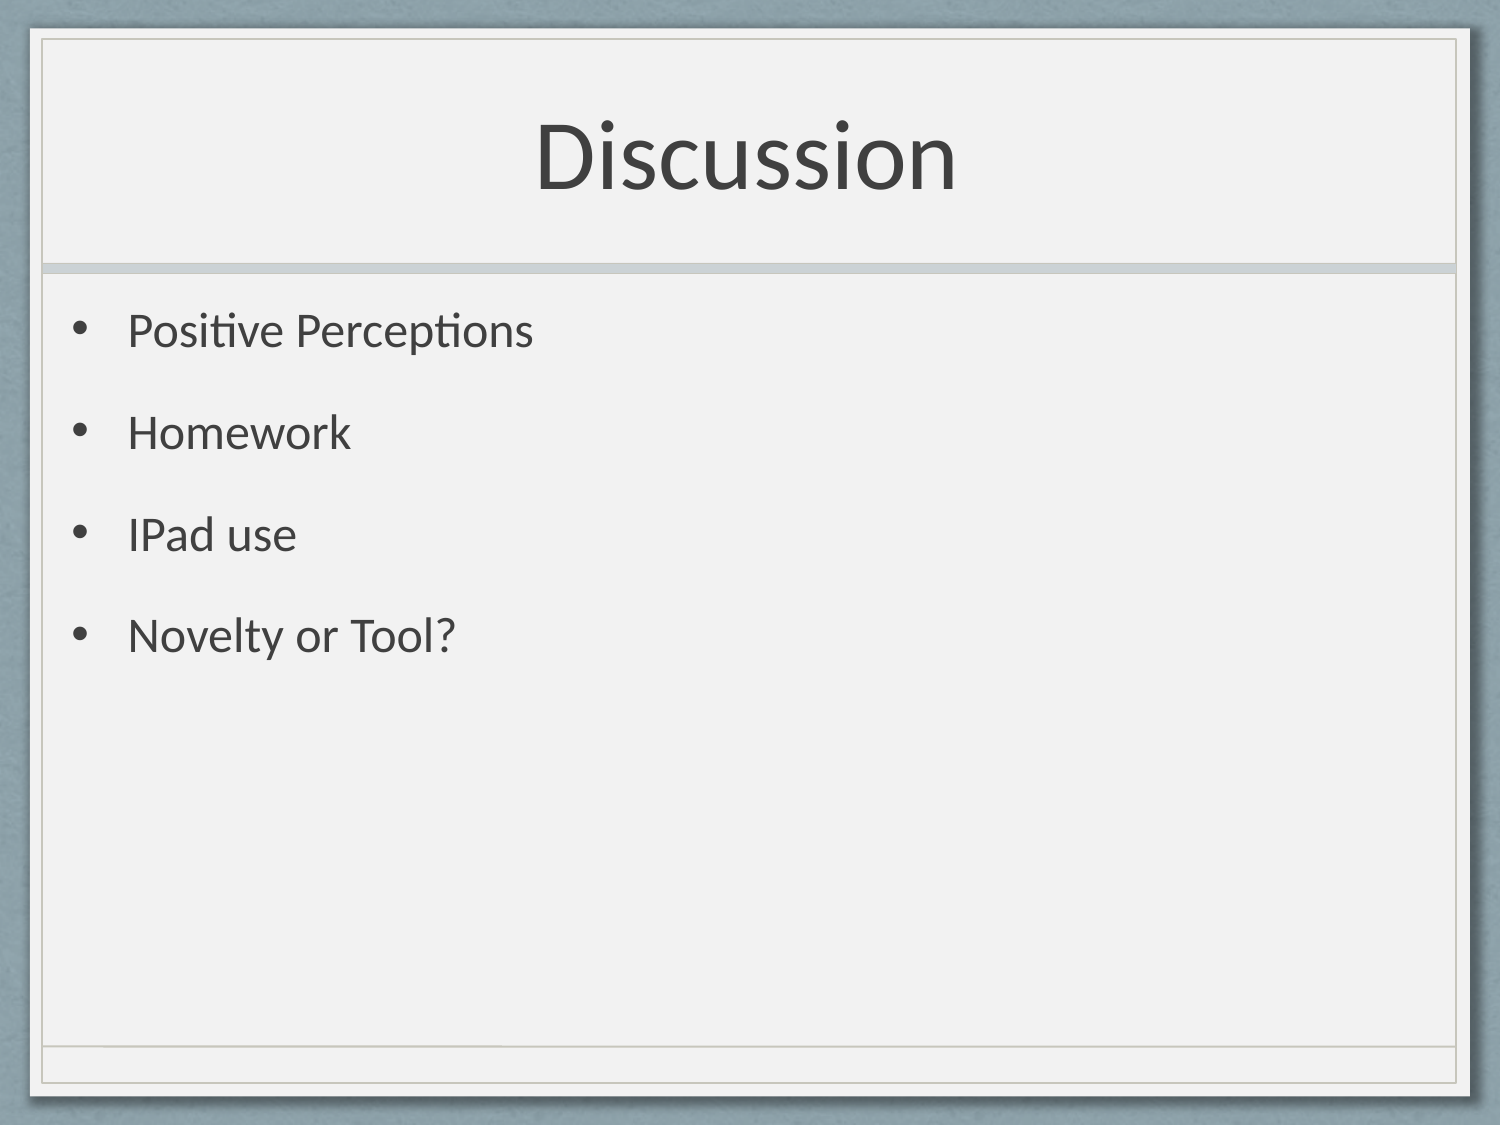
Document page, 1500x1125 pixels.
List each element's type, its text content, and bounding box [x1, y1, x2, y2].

title Discussion [41, 40, 1453, 260]
list Positive Perceptions Homework IPad use Novelty or Tool? [56, 290, 1453, 1043]
